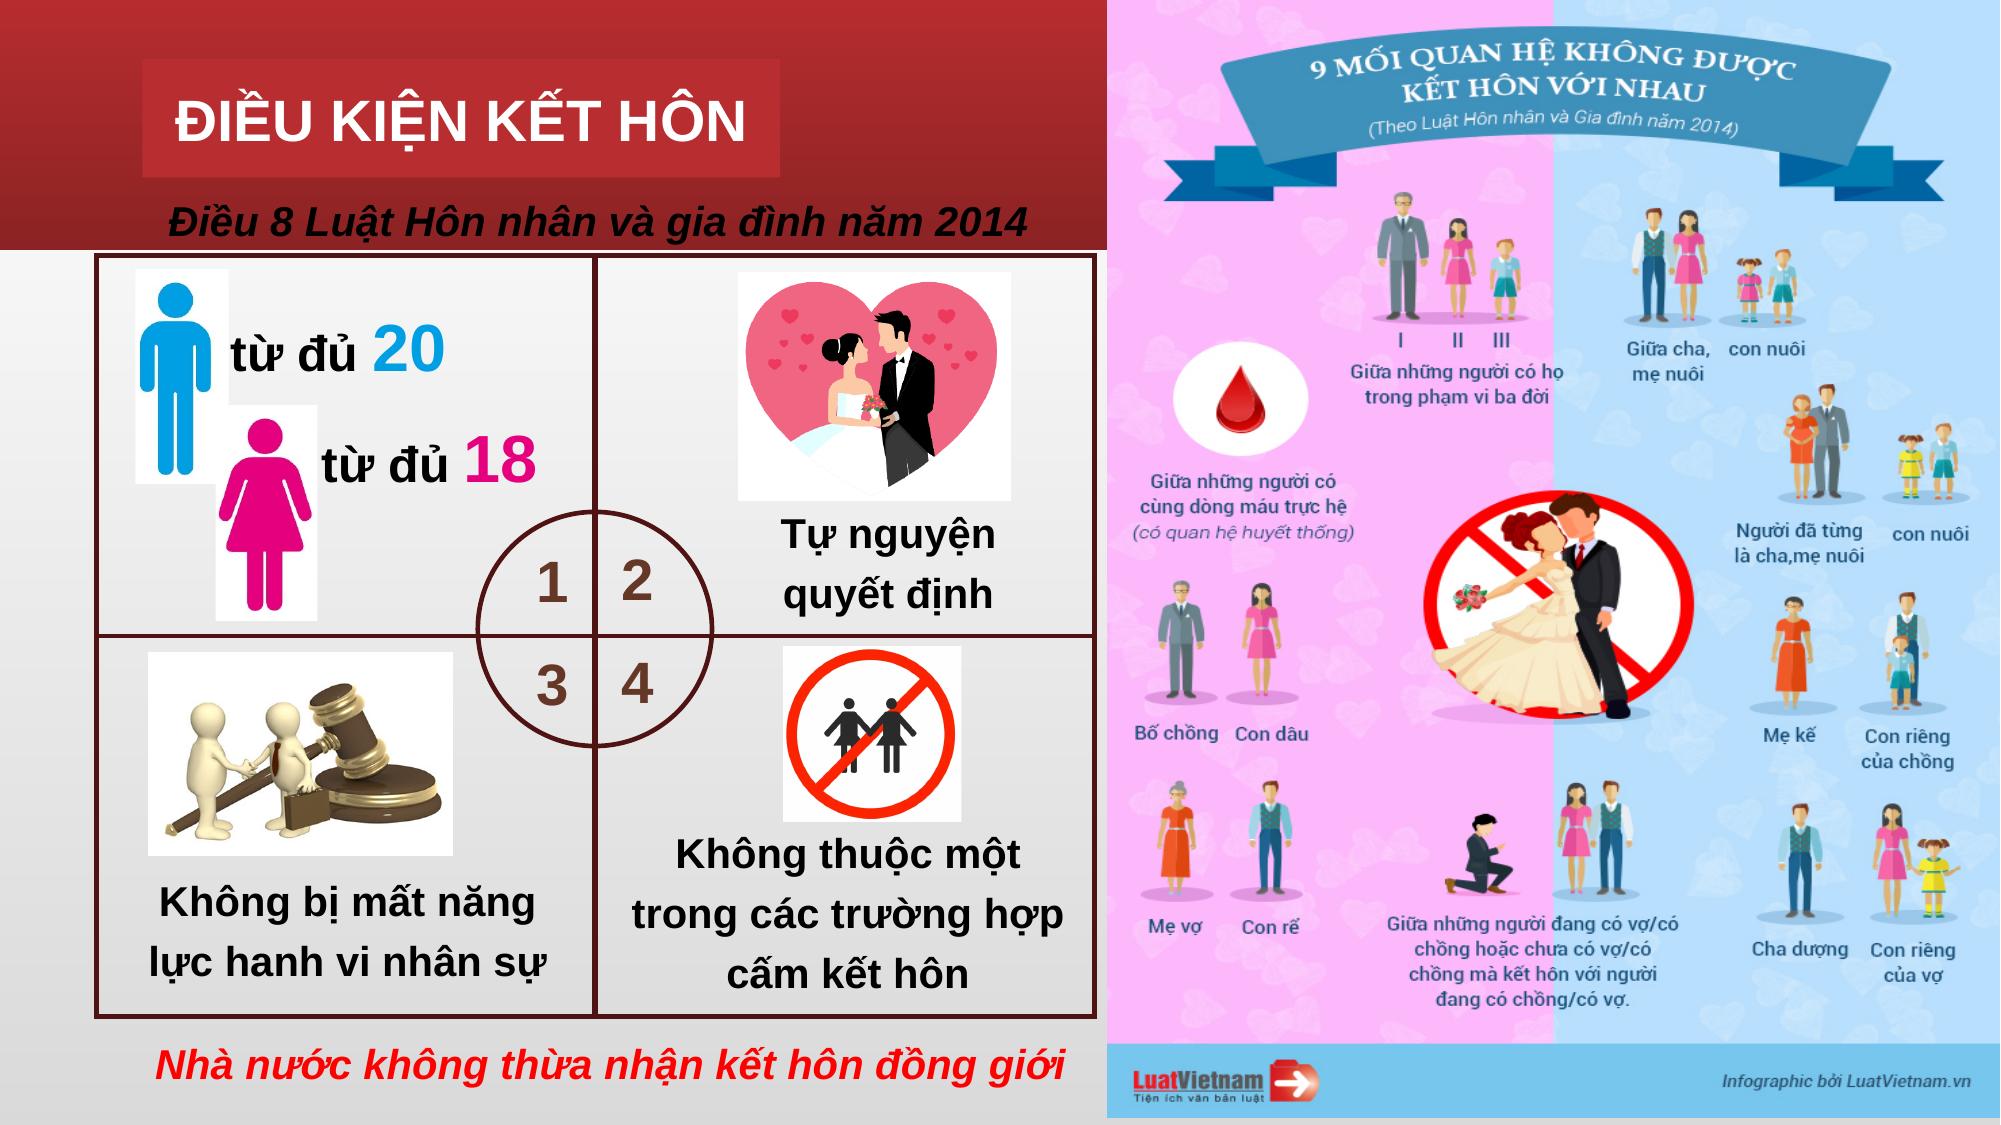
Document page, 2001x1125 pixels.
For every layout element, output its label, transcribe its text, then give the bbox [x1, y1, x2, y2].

text_box 2 [606, 534, 666, 620]
text_box Nhà nước không thừa nhận kết hôn đồng giới [31, 1030, 1107, 1096]
text_box từ đủ 18 [318, 408, 558, 503]
text_box [476, 510, 714, 748]
picture [783, 646, 962, 822]
text_box [595, 635, 1095, 1018]
text_box 4 [606, 637, 666, 723]
text_box Không thuộc một trong các trường hợp cấm kết hôn [606, 809, 1090, 1005]
text_box Không bị mất năng lực hanh vi nhân sự [128, 856, 568, 992]
text_box Điều 8 Luật Hôn nhân và gia đình năm 2014 [148, 187, 1049, 252]
text_box [95, 635, 595, 1018]
text_box 1 [522, 536, 582, 622]
picture [738, 272, 1011, 501]
text_box [975, 537, 1025, 588]
text_box Tự nguyện quyết định [725, 489, 1052, 625]
text_box [595, 254, 1095, 635]
text_box từ đủ 20 [229, 297, 605, 393]
picture [148, 652, 453, 856]
picture [135, 269, 318, 621]
text_box ĐIỀU KIỆN KẾT HÔN [141, 58, 781, 178]
text_box [95, 254, 595, 635]
text_box 3 [521, 639, 581, 724]
picture [1107, 0, 2000, 1118]
